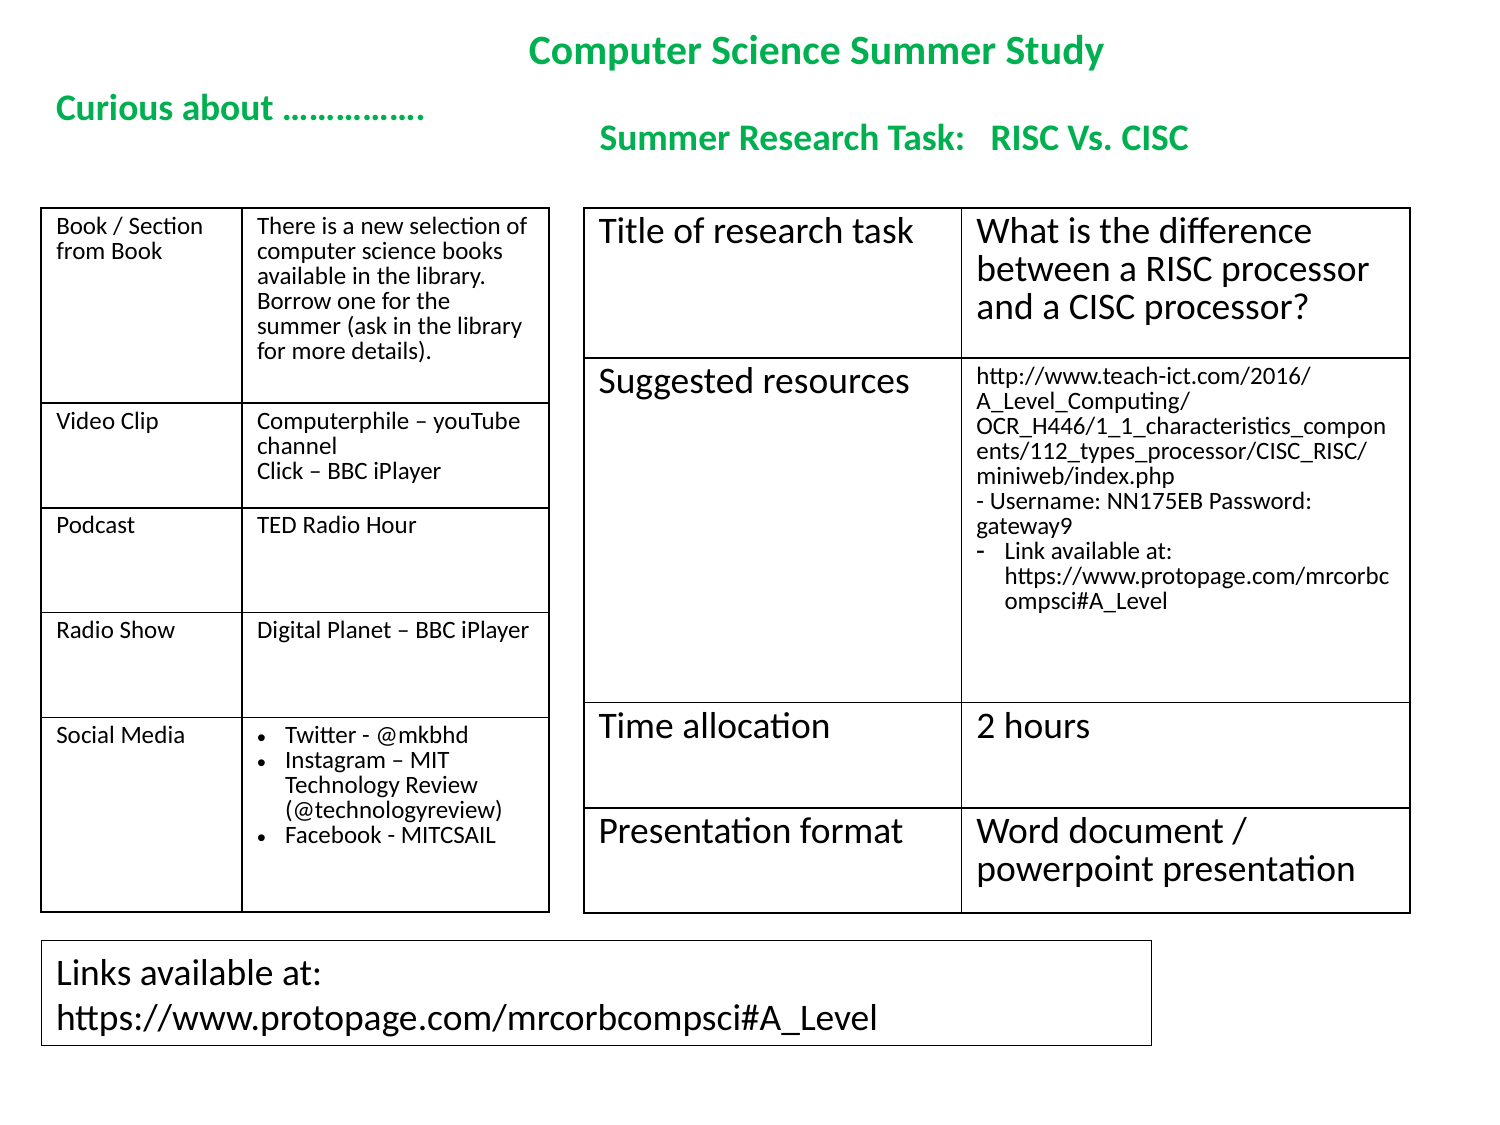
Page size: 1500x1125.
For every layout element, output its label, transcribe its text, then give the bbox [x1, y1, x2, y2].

table_cell Time allocation [585, 703, 961, 807]
table_cell Radio Show [42, 613, 241, 717]
table_header Book / Section from Book [42, 209, 241, 402]
table_cell Podcast [42, 509, 241, 612]
table_cell 2 hours [962, 703, 1409, 807]
table_cell Social Media [42, 718, 241, 911]
table_header What is the difference between a RISC processor and a CISC processor? [962, 209, 1409, 357]
table_header There is a new selection of computer science books available in the library. Borrow one for the summer (ask in the library for more details). [243, 209, 548, 402]
text_box Summer Research Task: RISC Vs. CISC [584, 105, 1377, 166]
table_cell Digital Planet – BBC iPlayer [243, 613, 548, 717]
table_header Title of research task [585, 209, 961, 357]
table_cell TED Radio Hour [243, 509, 548, 612]
text_box Computer Science Summer Study [513, 15, 1294, 81]
table_cell Computerphile – youTube channel Click – BBC iPlayer [243, 404, 548, 507]
table_cell Presentation format [585, 809, 961, 912]
table_cell Suggested resources [585, 359, 961, 702]
table_cell Twitter - @mkbhd Instagram – MIT Technology Review (@technologyreview) Facebook - MITCSAIL [243, 718, 548, 911]
text_box Links available at: https://www.protopage.com/mrcorbcompsci#A_Level [41, 940, 1152, 1046]
table_cell Word document / powerpoint presentation [962, 809, 1409, 912]
table_cell http://www.teach-ict.com/2016/A_Level_Computing/OCR_H446/1_1_characteristics_components/112_types_processor/CISC_RISC/miniweb/index.php - Username: NN175EB Password: gateway9 Link available at: https://www.protopage.com/mrcorbcompsci#A_Level [962, 359, 1409, 702]
text_box Curious about ……………. [41, 75, 585, 136]
table_cell Video Clip [42, 404, 241, 507]
